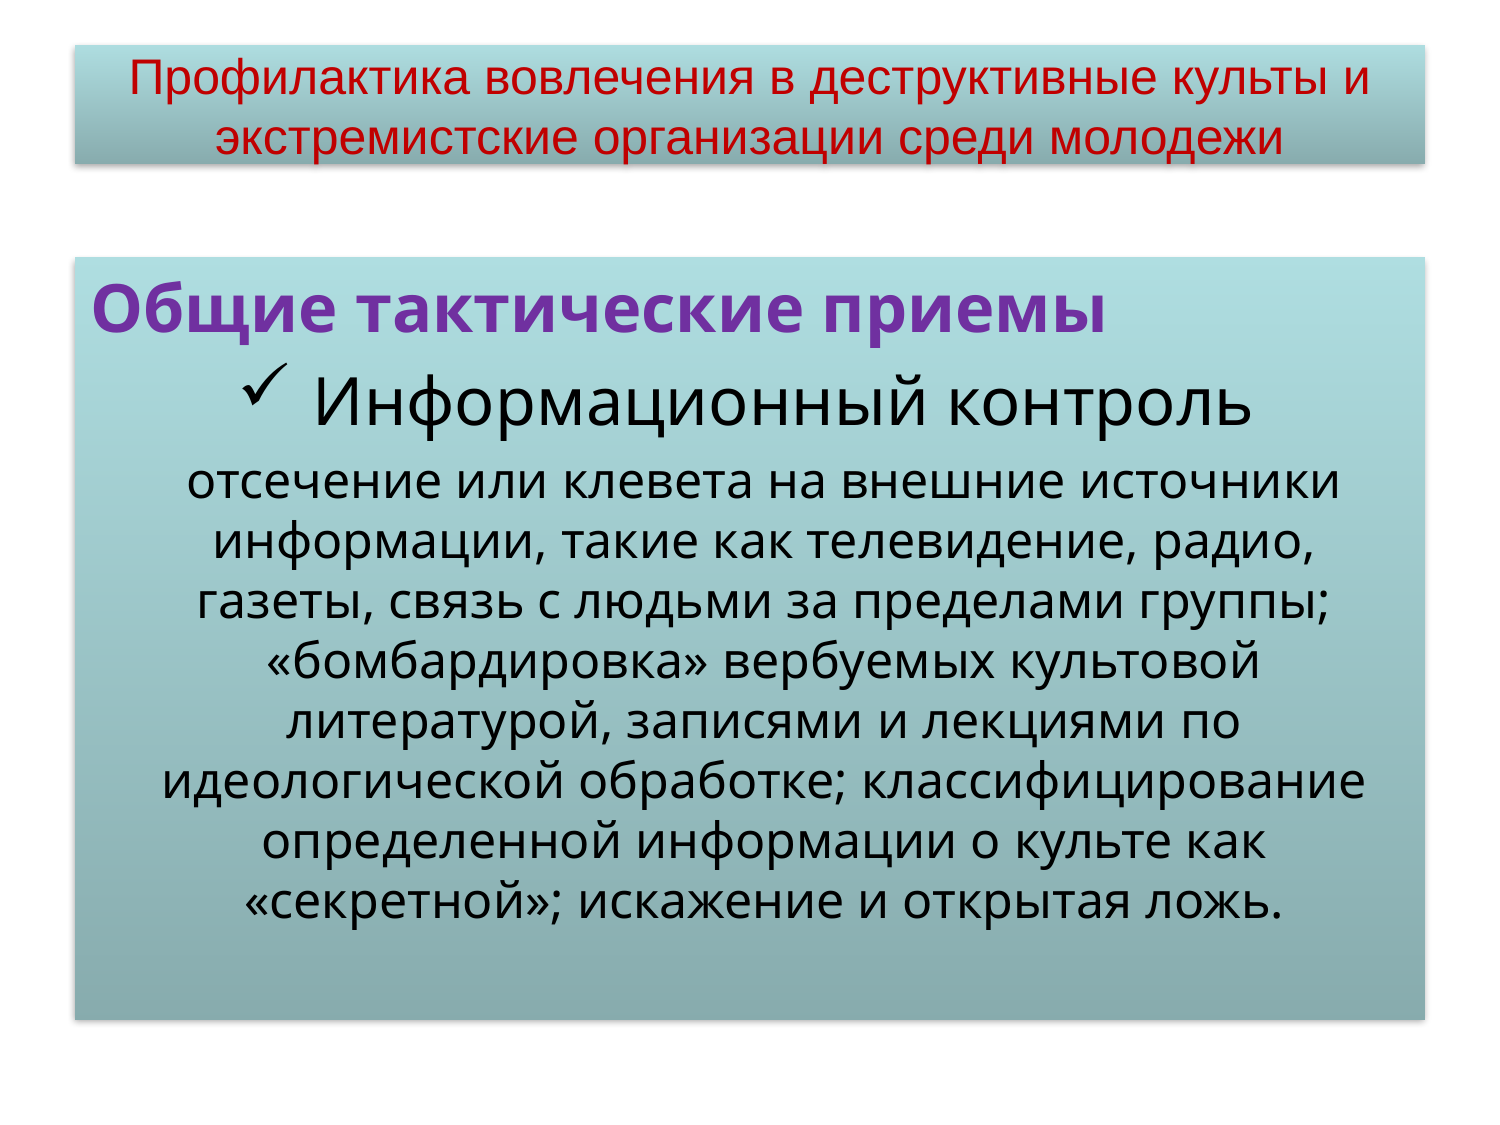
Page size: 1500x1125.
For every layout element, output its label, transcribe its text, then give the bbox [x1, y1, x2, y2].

list Общие тактические приемы Информационный контроль отсечение или клевета на внешние источники информации, такие как телевидение, радио, газеты, связь с людьми за пределами группы; «бомбардировка» вербуемых культовой литературой, записями и лекциями по идеологической обработке; классифицирование определенной информации о культе как «секретной»; искажение и открытая ложь. [74, 257, 1426, 1020]
title Профилактика вовлечения в деструктивные культы и экстремистские организации среди молодежи [74, 44, 1426, 165]
